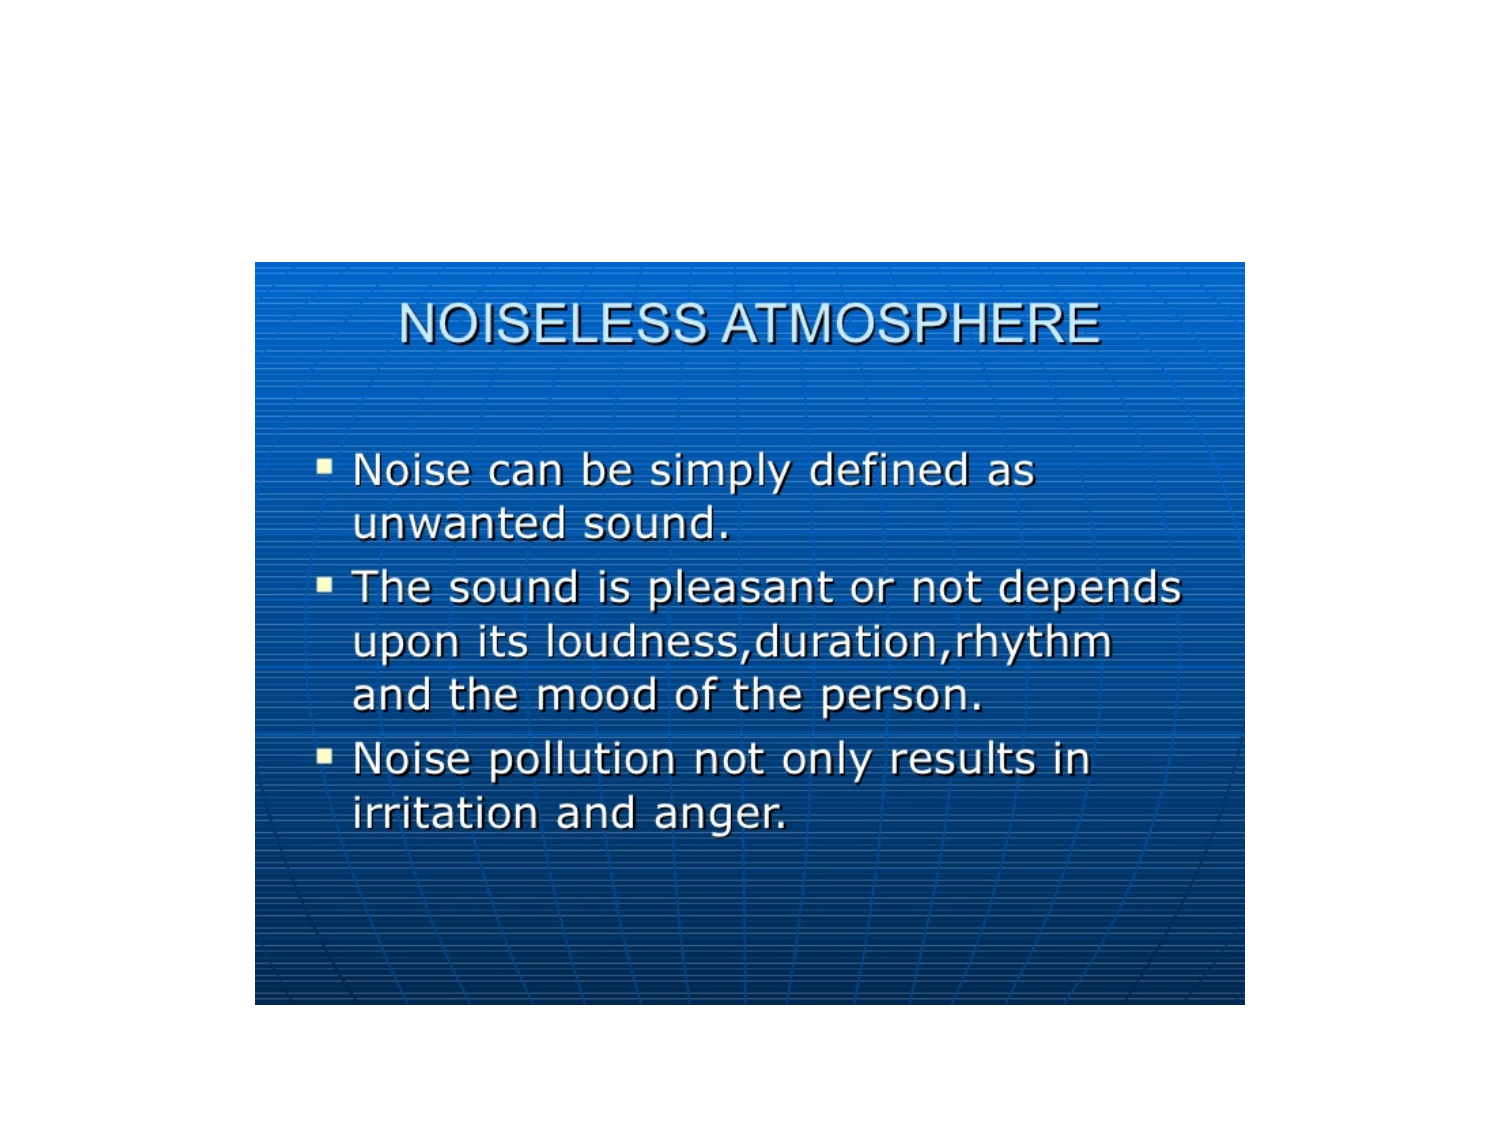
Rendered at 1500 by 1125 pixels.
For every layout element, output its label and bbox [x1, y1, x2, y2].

list [254, 262, 1246, 1006]
